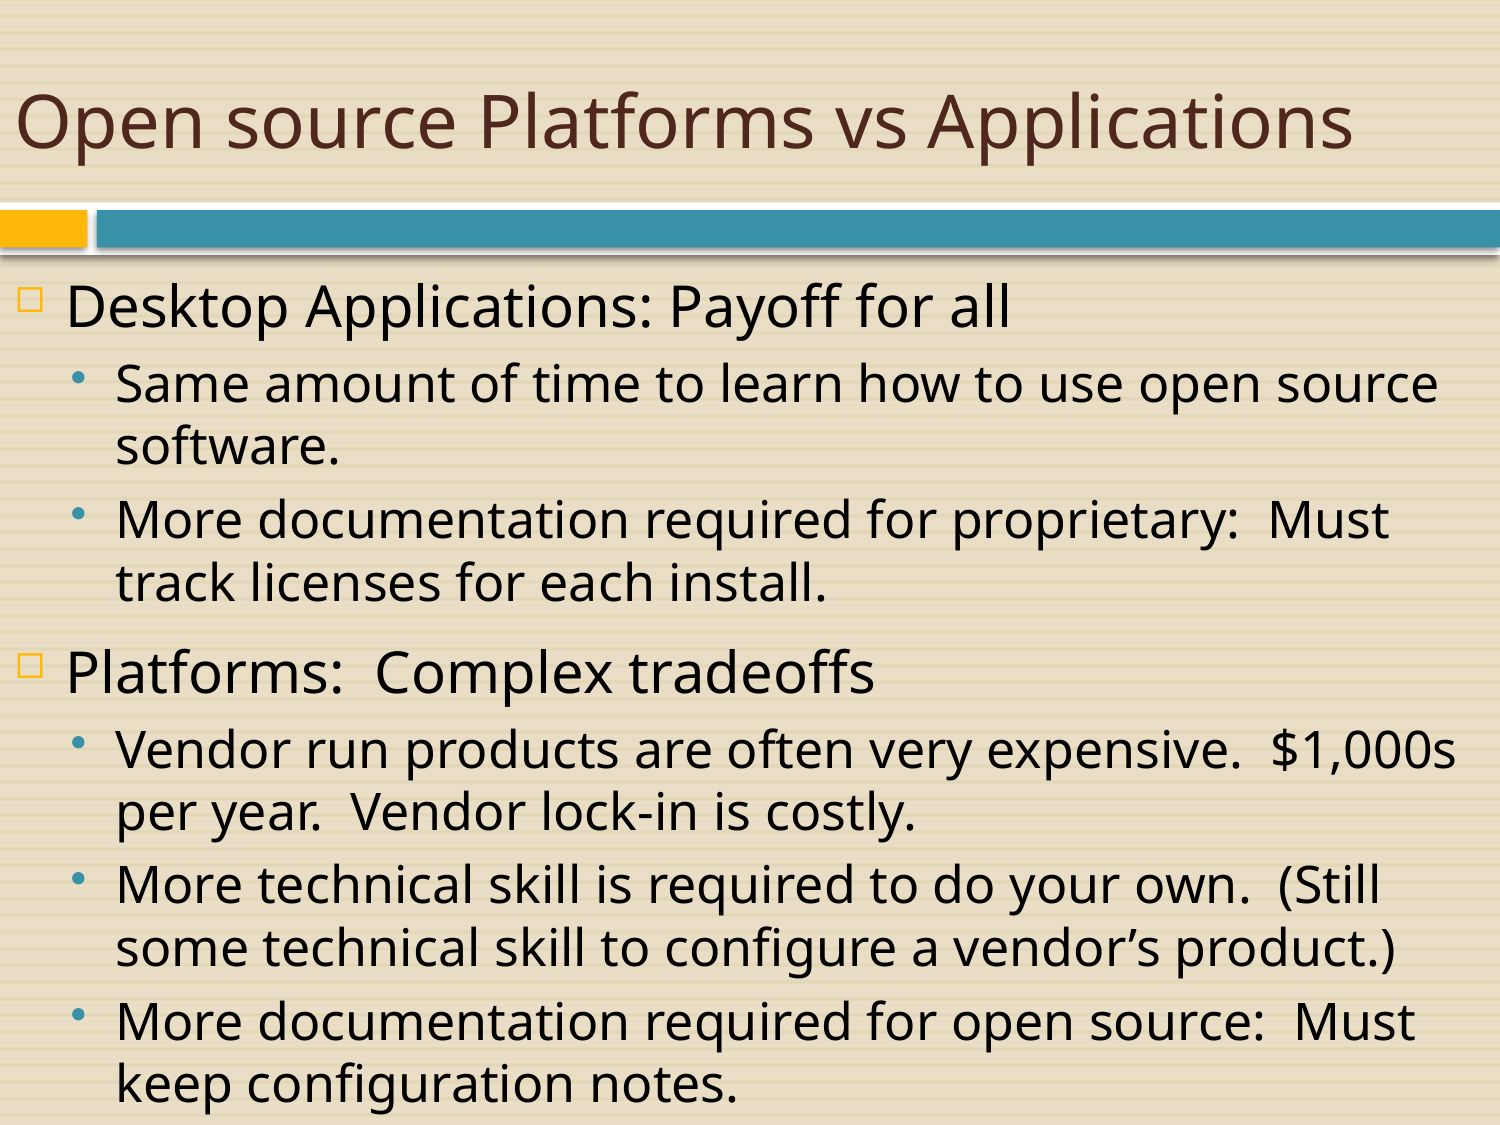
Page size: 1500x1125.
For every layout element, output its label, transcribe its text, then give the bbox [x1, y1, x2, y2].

list Desktop Applications: Payoff for all Same amount of time to learn how to use open source software. More documentation required for proprietary: Must track licenses for each install. Platforms: Complex tradeoffs Vendor run products are often very expensive. $1,000s per year. Vendor lock-in is costly. More technical skill is required to do your own. (Still some technical skill to configure a vendor’s product.) More documentation required for open source: Must keep configuration notes. [0, 262, 1500, 1125]
title Open source Platforms vs Applications [0, 37, 1500, 200]
